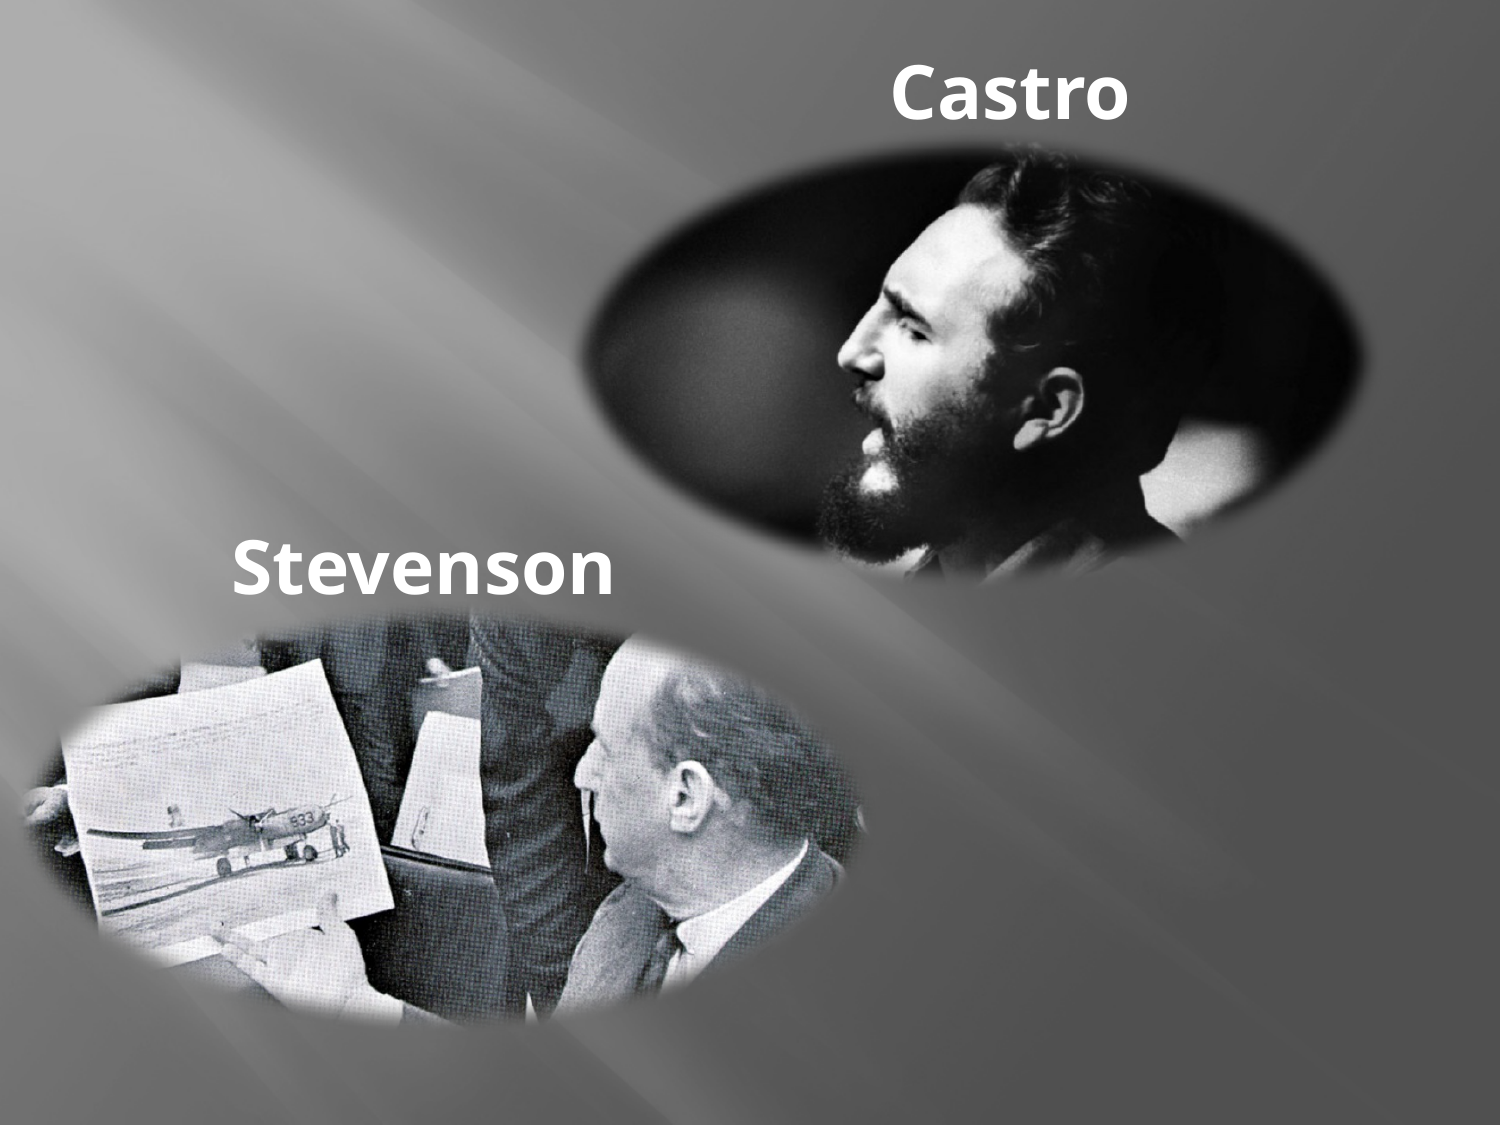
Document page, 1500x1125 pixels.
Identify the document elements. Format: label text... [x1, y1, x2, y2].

picture [10, 601, 876, 1032]
picture [562, 128, 1384, 592]
text_box Castro [874, 37, 1185, 128]
text_box Stevenson [216, 511, 571, 601]
